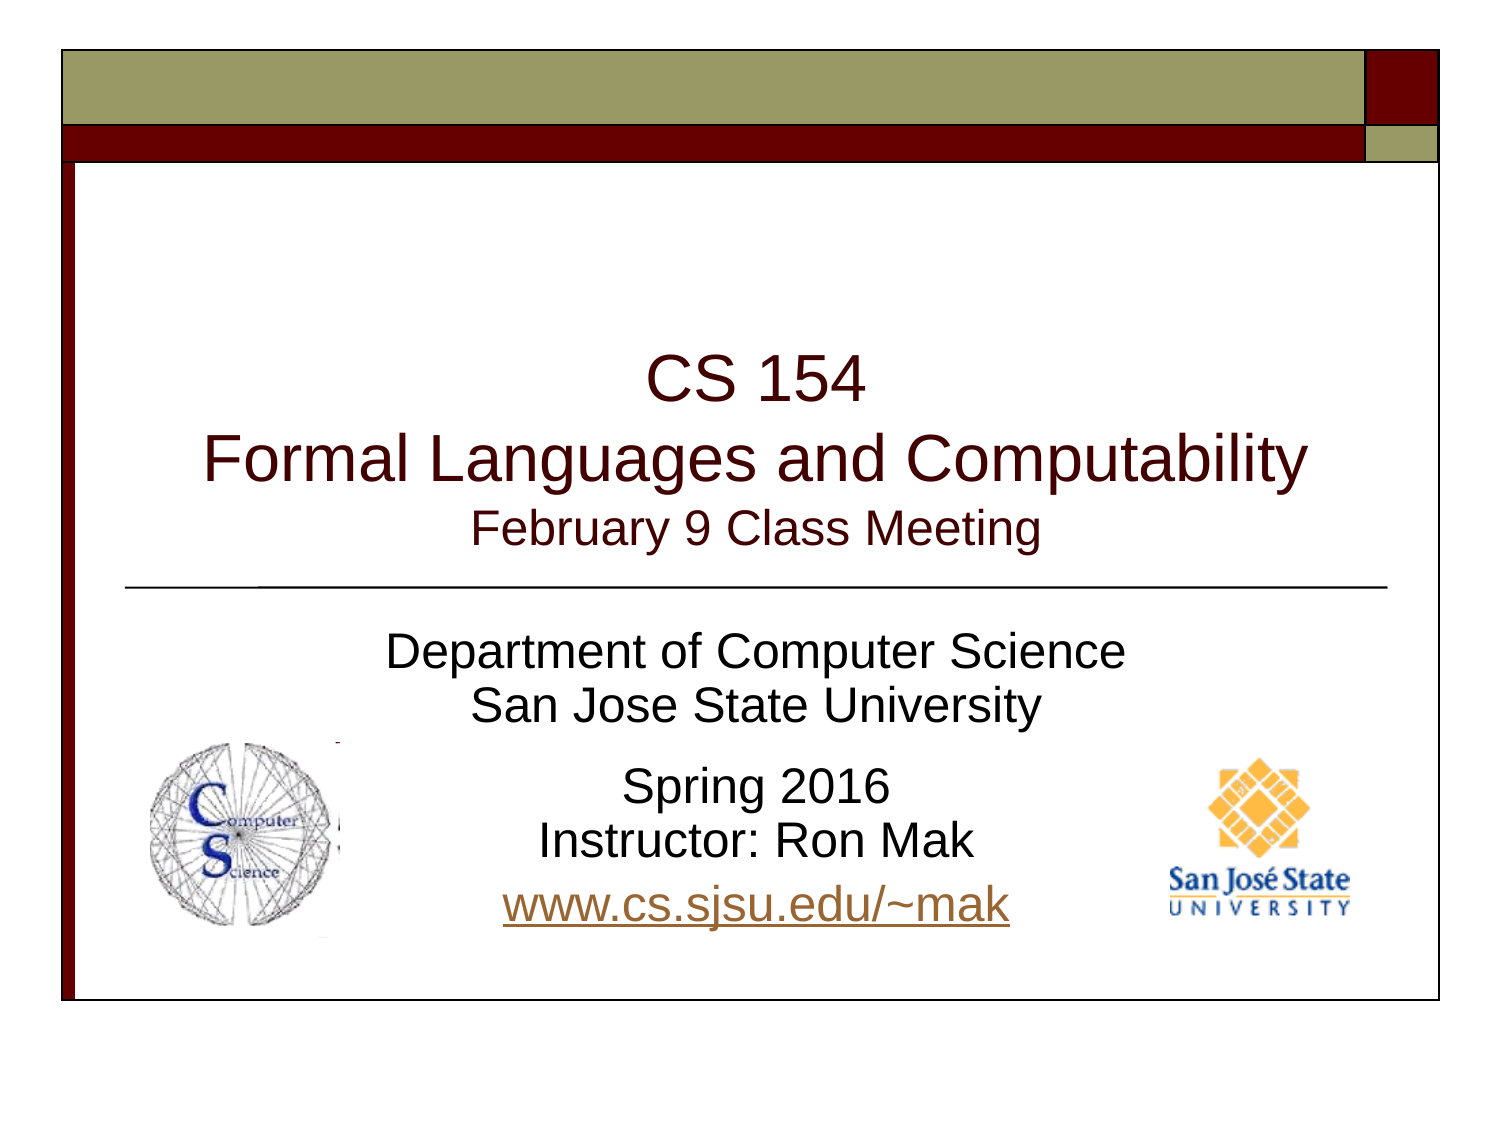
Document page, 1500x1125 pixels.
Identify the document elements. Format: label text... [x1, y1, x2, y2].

picture [1169, 752, 1351, 923]
picture [149, 742, 340, 938]
title CS 154 Formal Languages and Computability February 9 Class Meeting [125, 224, 1388, 563]
subtitle Department of Computer Science San Jose State University Spring 2016 Instructor: Ron Mak www.cs.sjsu.edu/~mak [125, 617, 1388, 956]
